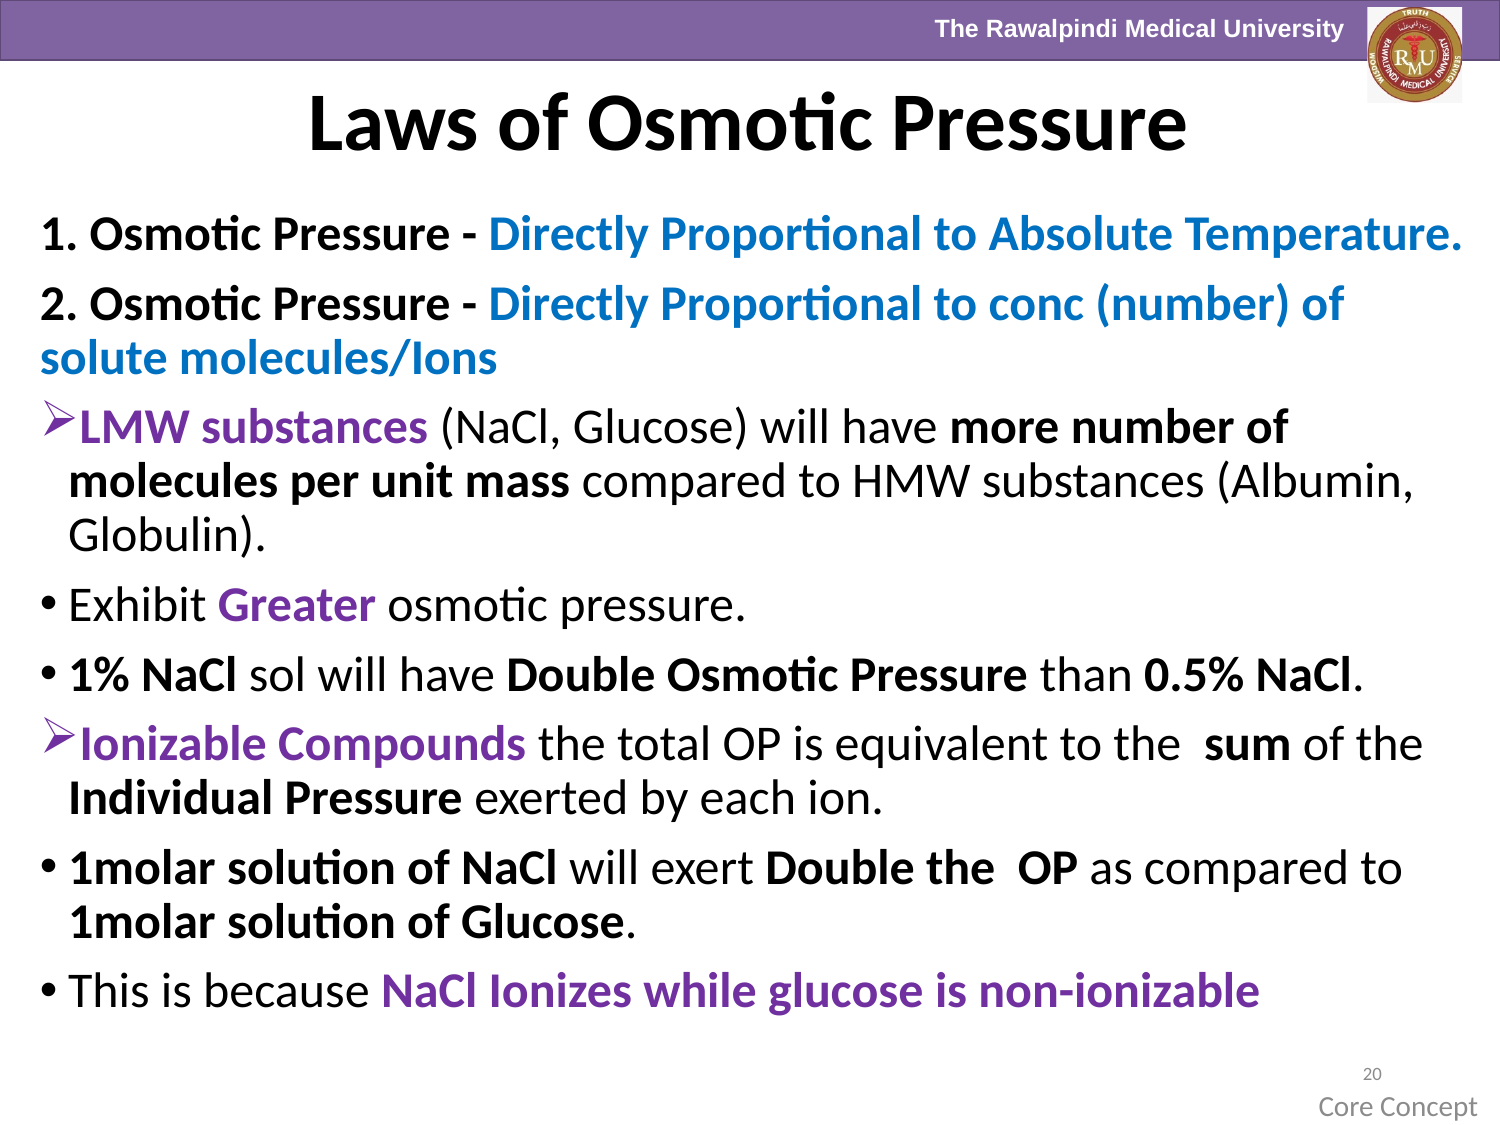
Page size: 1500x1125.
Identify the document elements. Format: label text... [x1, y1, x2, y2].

picture [1367, 7, 1463, 103]
slide_number 20 [1059, 1042, 1397, 1103]
list 1. Osmotic Pressure - Directly Proportional to Absolute Temperature. 2. Osmotic Pressure - Directly Proportional to conc (number) of solute molecules/Ions LMW substances (NaCl, Glucose) will have more number of molecules per unit mass compared to HMW substances (Albumin, Globulin). Exhibit Greater osmotic pressure. 1% NaCl sol will have Double Osmotic Pressure than 0.5% NaCl. Ionizable Compounds the total OP is equivalent to the sum of the Individual Pressure exerted by each ion. 1molar solution of NaCl will exert Double the OP as compared to 1molar solution of Glucose. This is because NaCl Ionizes while glucose is non-ionizable [24, 200, 1488, 1125]
title Laws of Osmotic Pressure [275, 59, 1250, 188]
footer Core Concept [1296, 1074, 1500, 1125]
